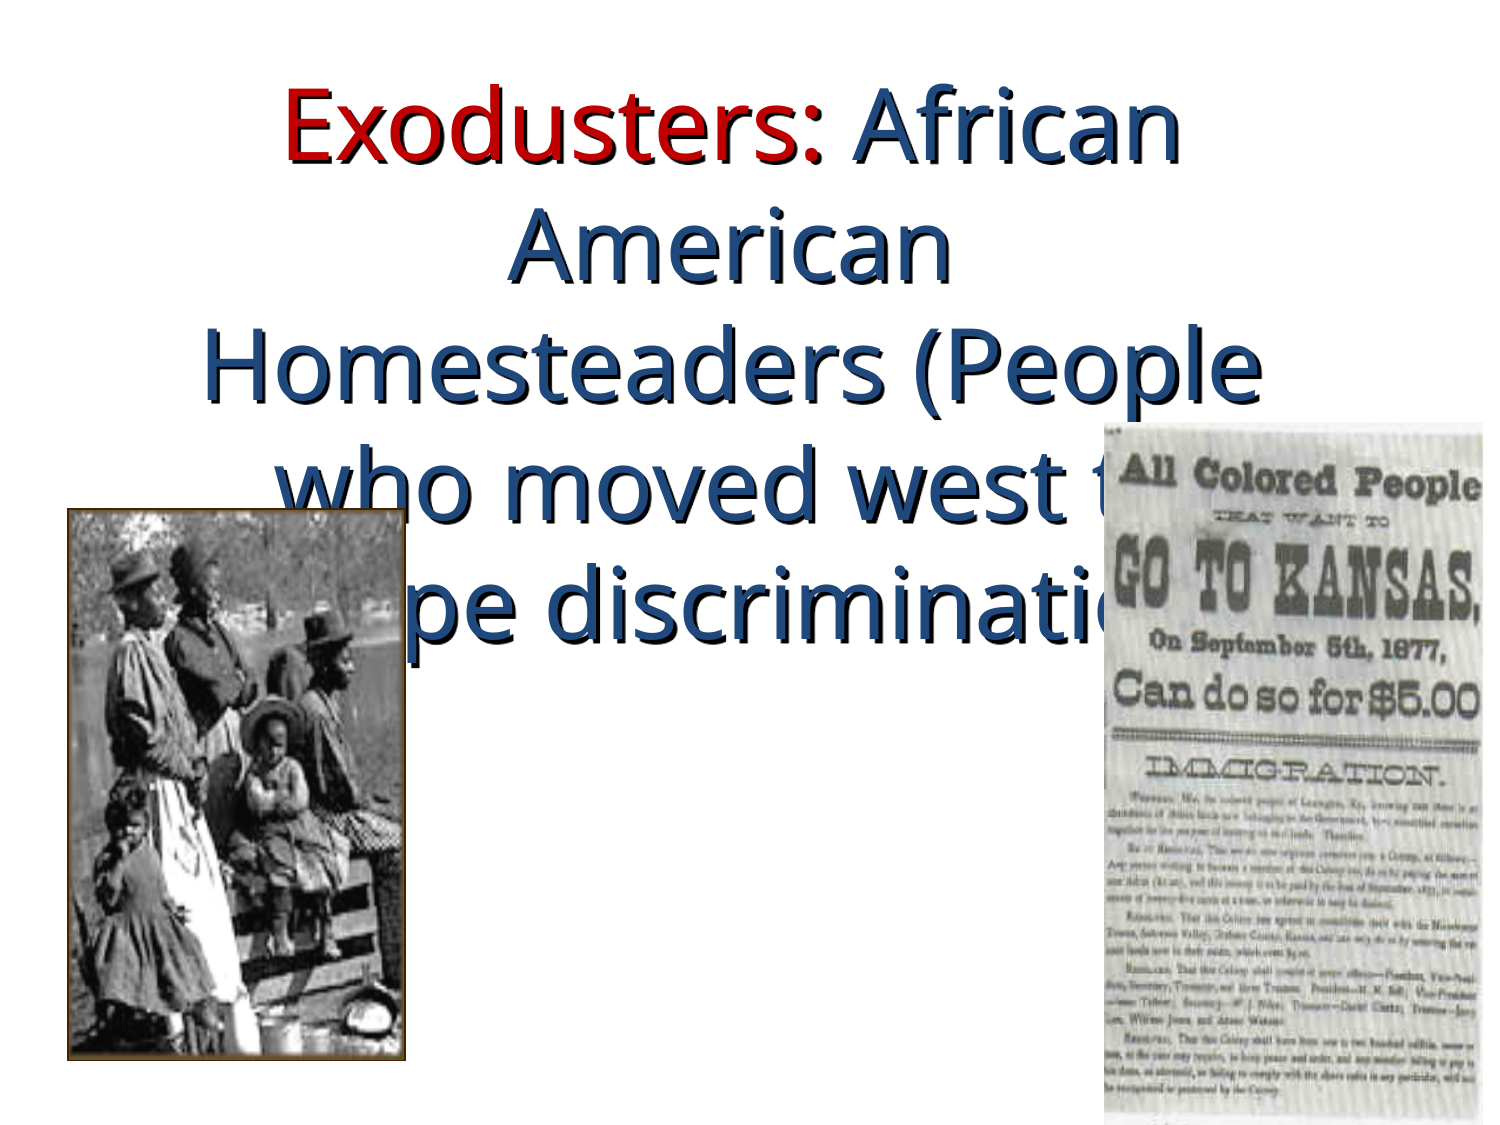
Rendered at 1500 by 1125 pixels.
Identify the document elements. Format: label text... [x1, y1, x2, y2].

picture [68, 509, 405, 1060]
text_box Exodusters: African American Homesteaders (People who moved west to escape discrimination) [168, 52, 1294, 668]
picture [1103, 421, 1484, 1125]
